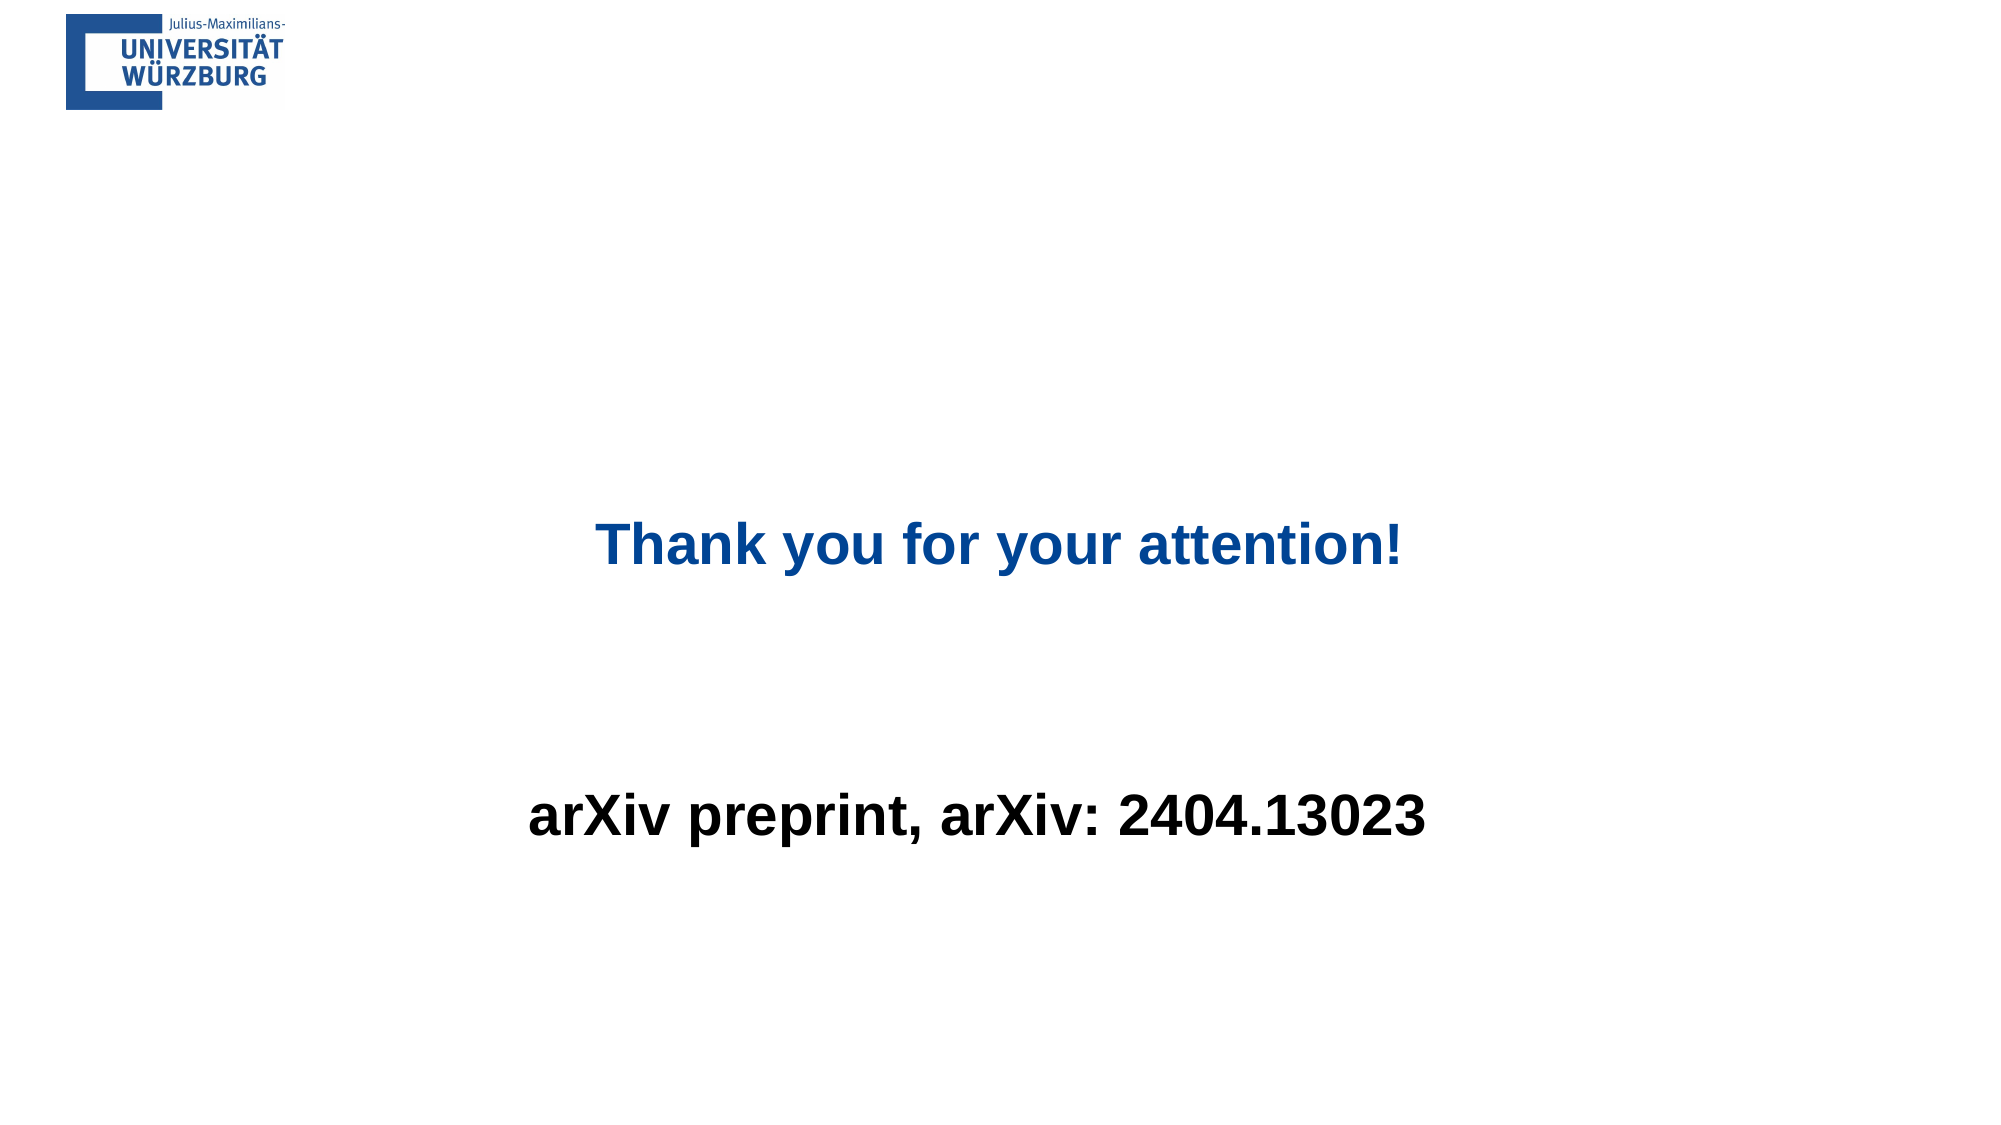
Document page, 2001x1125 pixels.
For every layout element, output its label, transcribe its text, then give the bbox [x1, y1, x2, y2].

text_box Thank you for your attention! [0, 487, 2000, 577]
picture [66, 14, 285, 110]
text_box arXiv preprint, arXiv: 2404.13023 [497, 769, 1649, 855]
